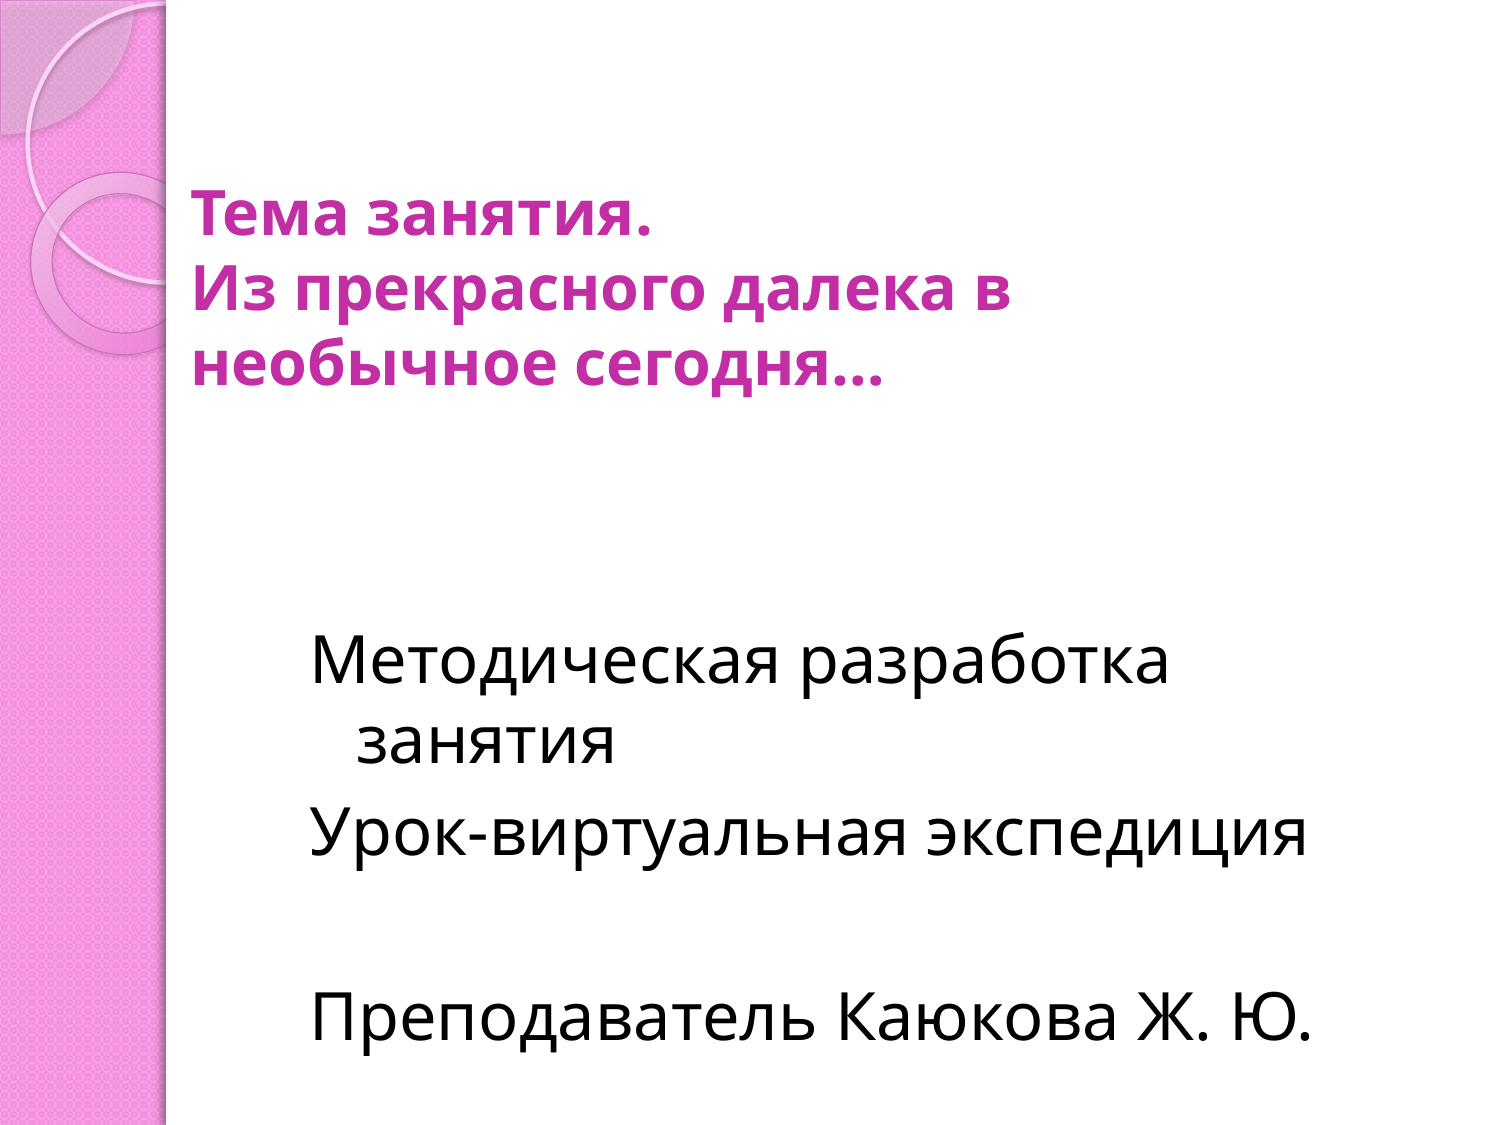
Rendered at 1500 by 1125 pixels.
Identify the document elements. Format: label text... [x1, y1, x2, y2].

list Методическая разработка занятия Урок-виртуальная экспедиция Преподаватель Каюкова Ж. Ю. [281, 609, 1466, 1025]
title Тема занятия. Из прекрасного далека в необычное сегодня… [175, 164, 1406, 483]
